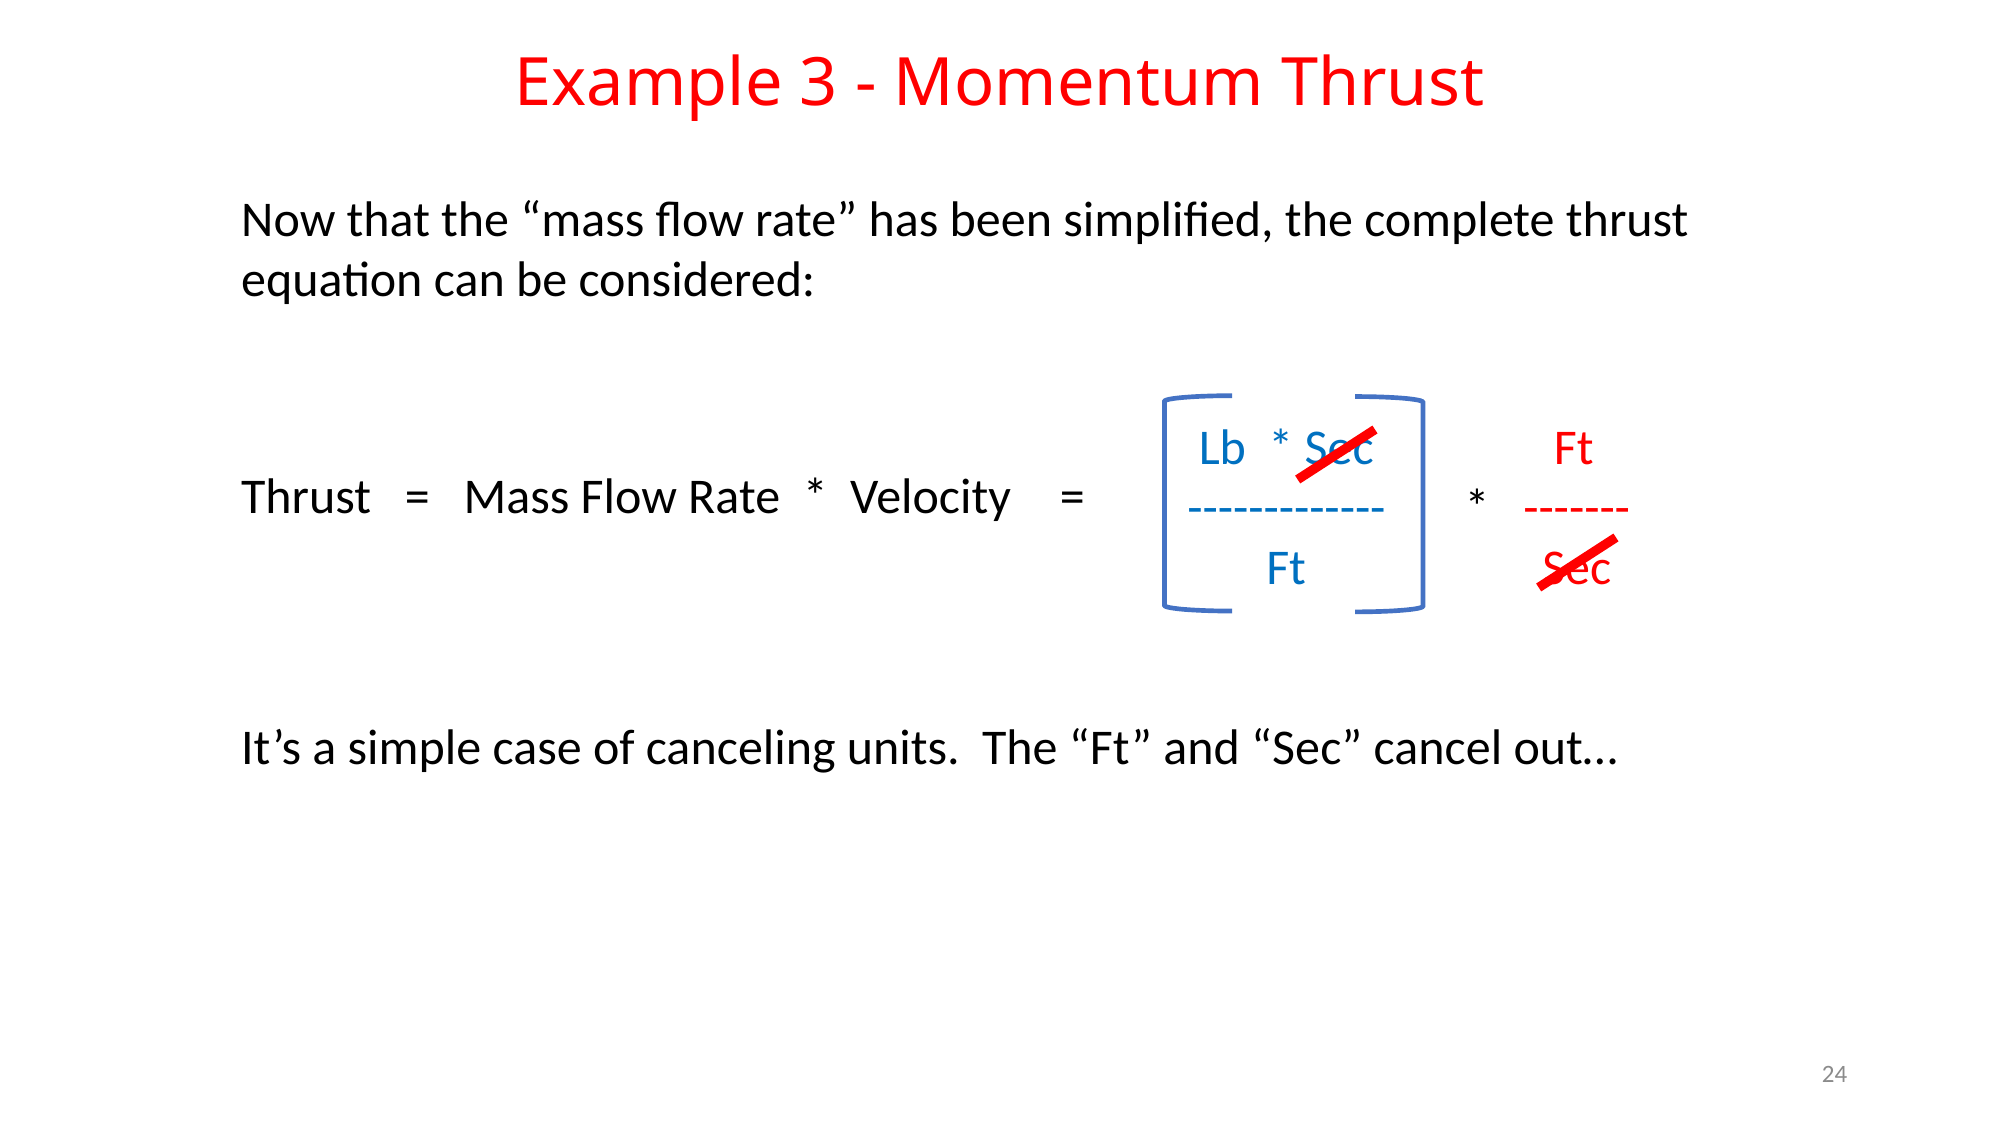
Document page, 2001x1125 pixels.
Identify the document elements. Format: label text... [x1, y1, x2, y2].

slide_number 24 [1412, 1042, 1863, 1103]
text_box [1538, 537, 1616, 588]
text_box It’s a simple case of canceling units. The “Ft” and “Sec” cancel out… [226, 706, 1732, 782]
text_box Now that the “mass flow rate” has been simplified, the complete thrust equation can be considered: [226, 179, 1732, 315]
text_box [1297, 429, 1375, 480]
text_box Example 3 - Momentum Thrust [324, 40, 1675, 134]
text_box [226, 395, 1732, 612]
